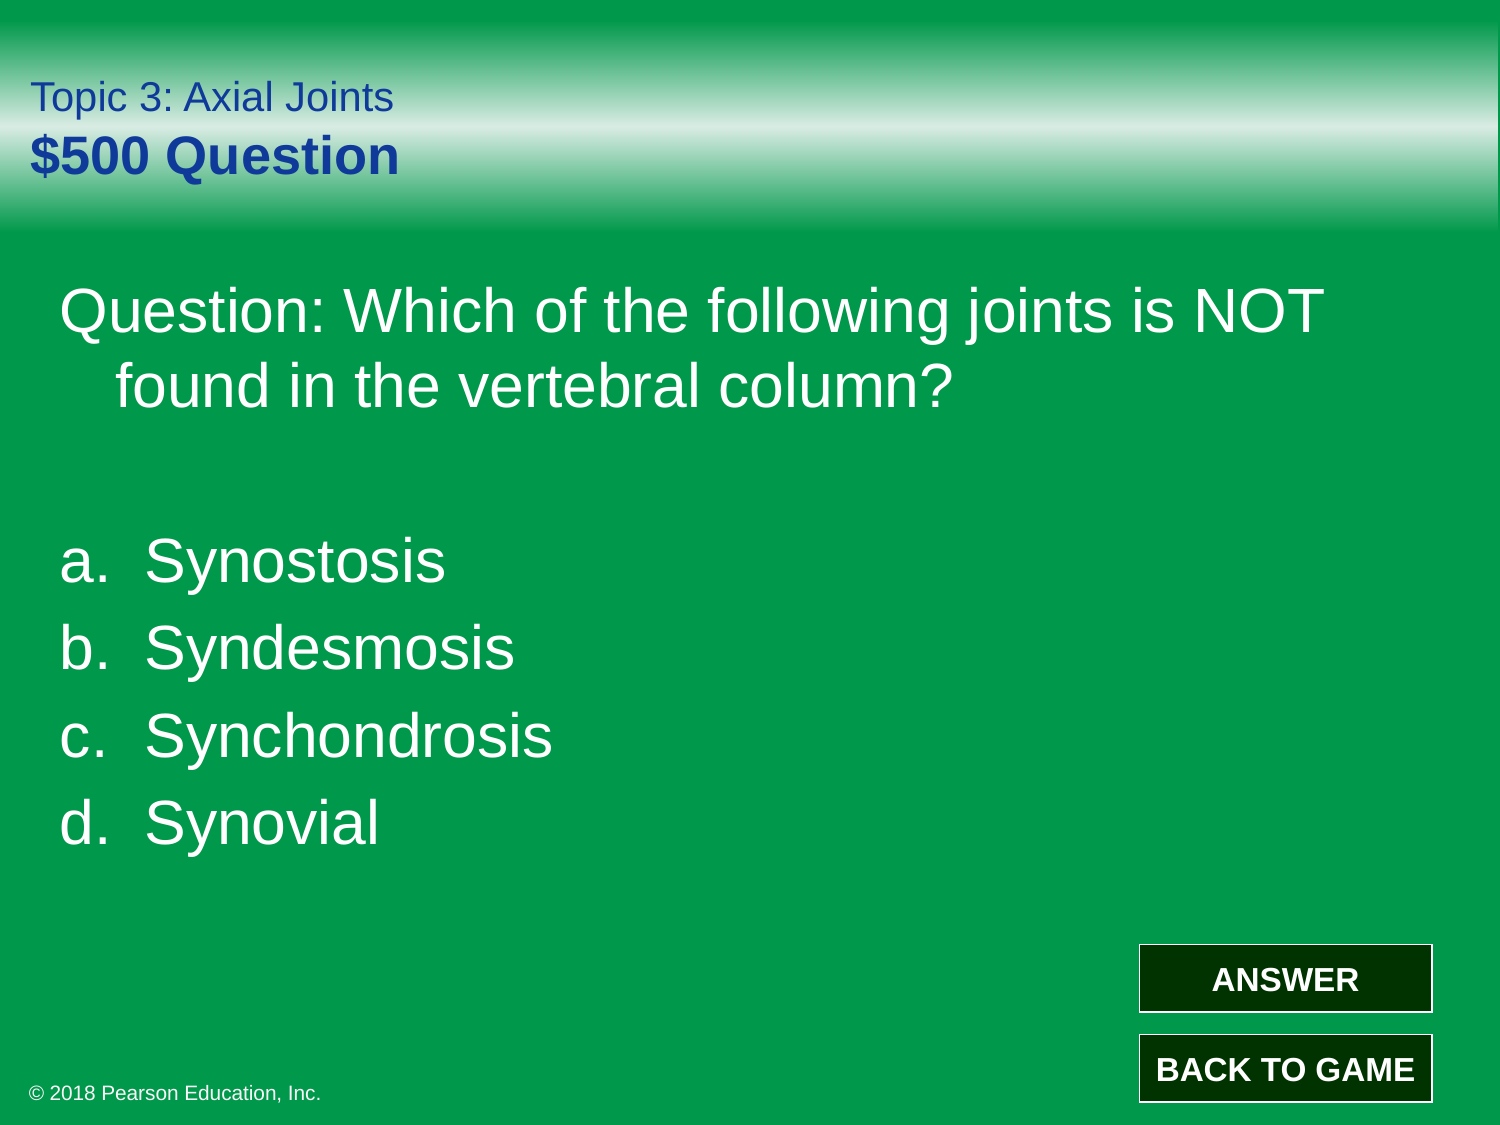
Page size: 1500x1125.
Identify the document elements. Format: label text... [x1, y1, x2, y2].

text_box ANSWER [1139, 944, 1432, 1012]
list Question: Which of the following joints is NOT found in the vertebral column? Synostosis Syndesmosis Synchondrosis Synovial [59, 269, 1440, 1050]
title Topic 3: Axial Joints $500 Question [29, 67, 1470, 188]
text_box BACK TO GAME [1139, 1034, 1432, 1102]
